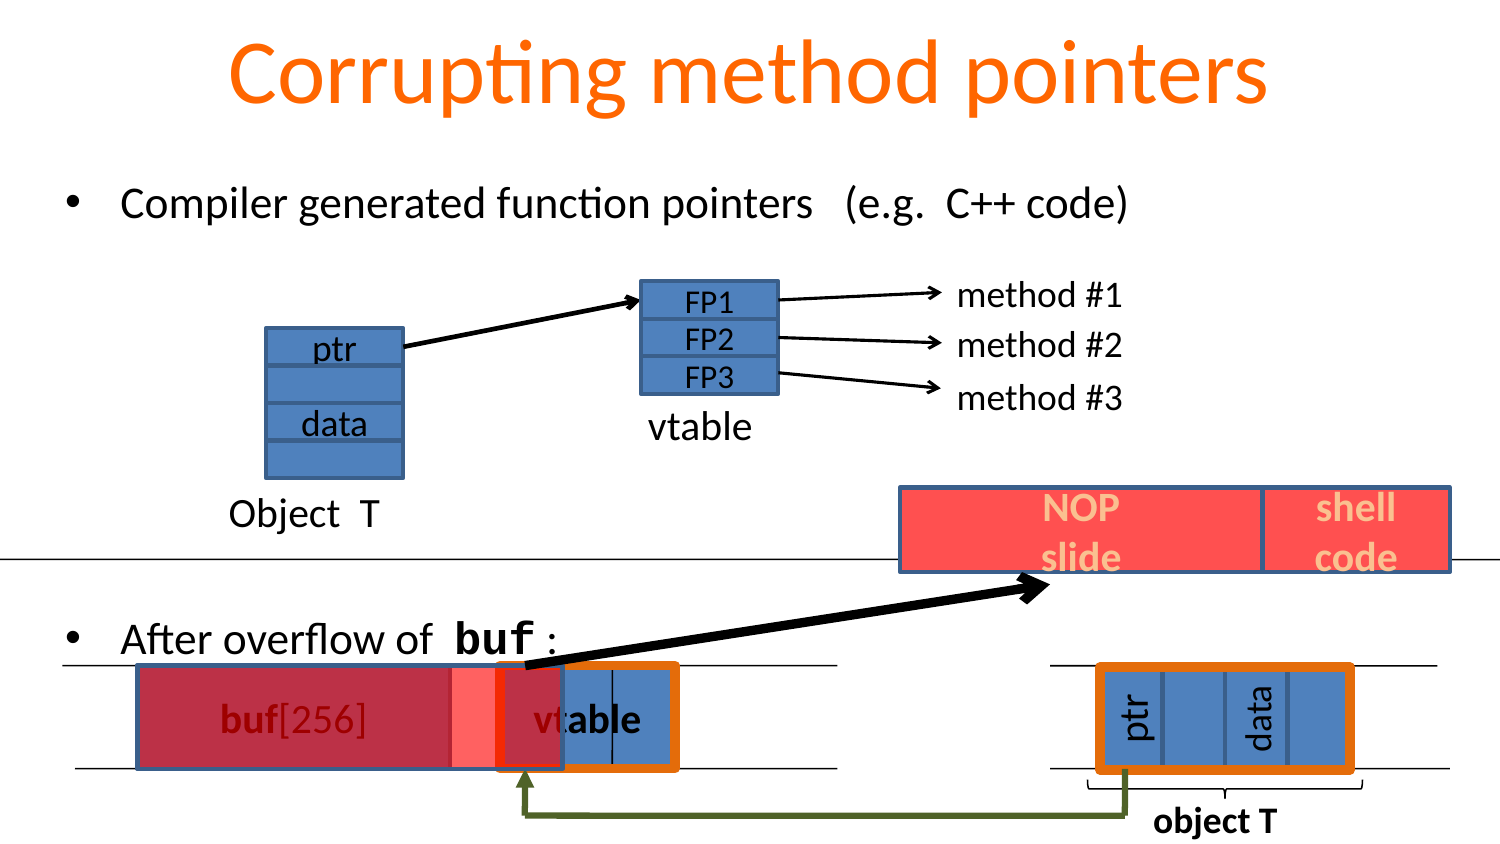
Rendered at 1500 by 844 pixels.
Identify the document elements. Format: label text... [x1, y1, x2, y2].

text_box ptr [264, 326, 405, 364]
text_box FP3 [639, 354, 780, 396]
title Corrupting method pointers [75, 0, 1425, 138]
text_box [403, 299, 642, 348]
text_box method #1 [941, 262, 1139, 312]
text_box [1087, 779, 1363, 844]
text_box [778, 372, 942, 389]
text_box [264, 439, 405, 480]
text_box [137, 487, 1451, 769]
text_box Object T [213, 478, 395, 485]
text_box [778, 292, 942, 301]
text_box method #3 [941, 365, 1139, 426]
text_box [524, 778, 1126, 816]
text_box FP2 [642, 317, 780, 354]
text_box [778, 337, 942, 344]
text_box method #2 [941, 312, 1139, 365]
text_box vtable [633, 391, 768, 457]
list Compiler generated function pointers (e.g. C++ code) After overflow of buf : [50, 165, 1438, 558]
text_box data [264, 401, 405, 439]
text_box FP1 [639, 279, 780, 317]
text_box [264, 364, 405, 401]
list Compiler generated function pointers (e.g. C++ code) After overflow of buf : [50, 568, 132, 672]
